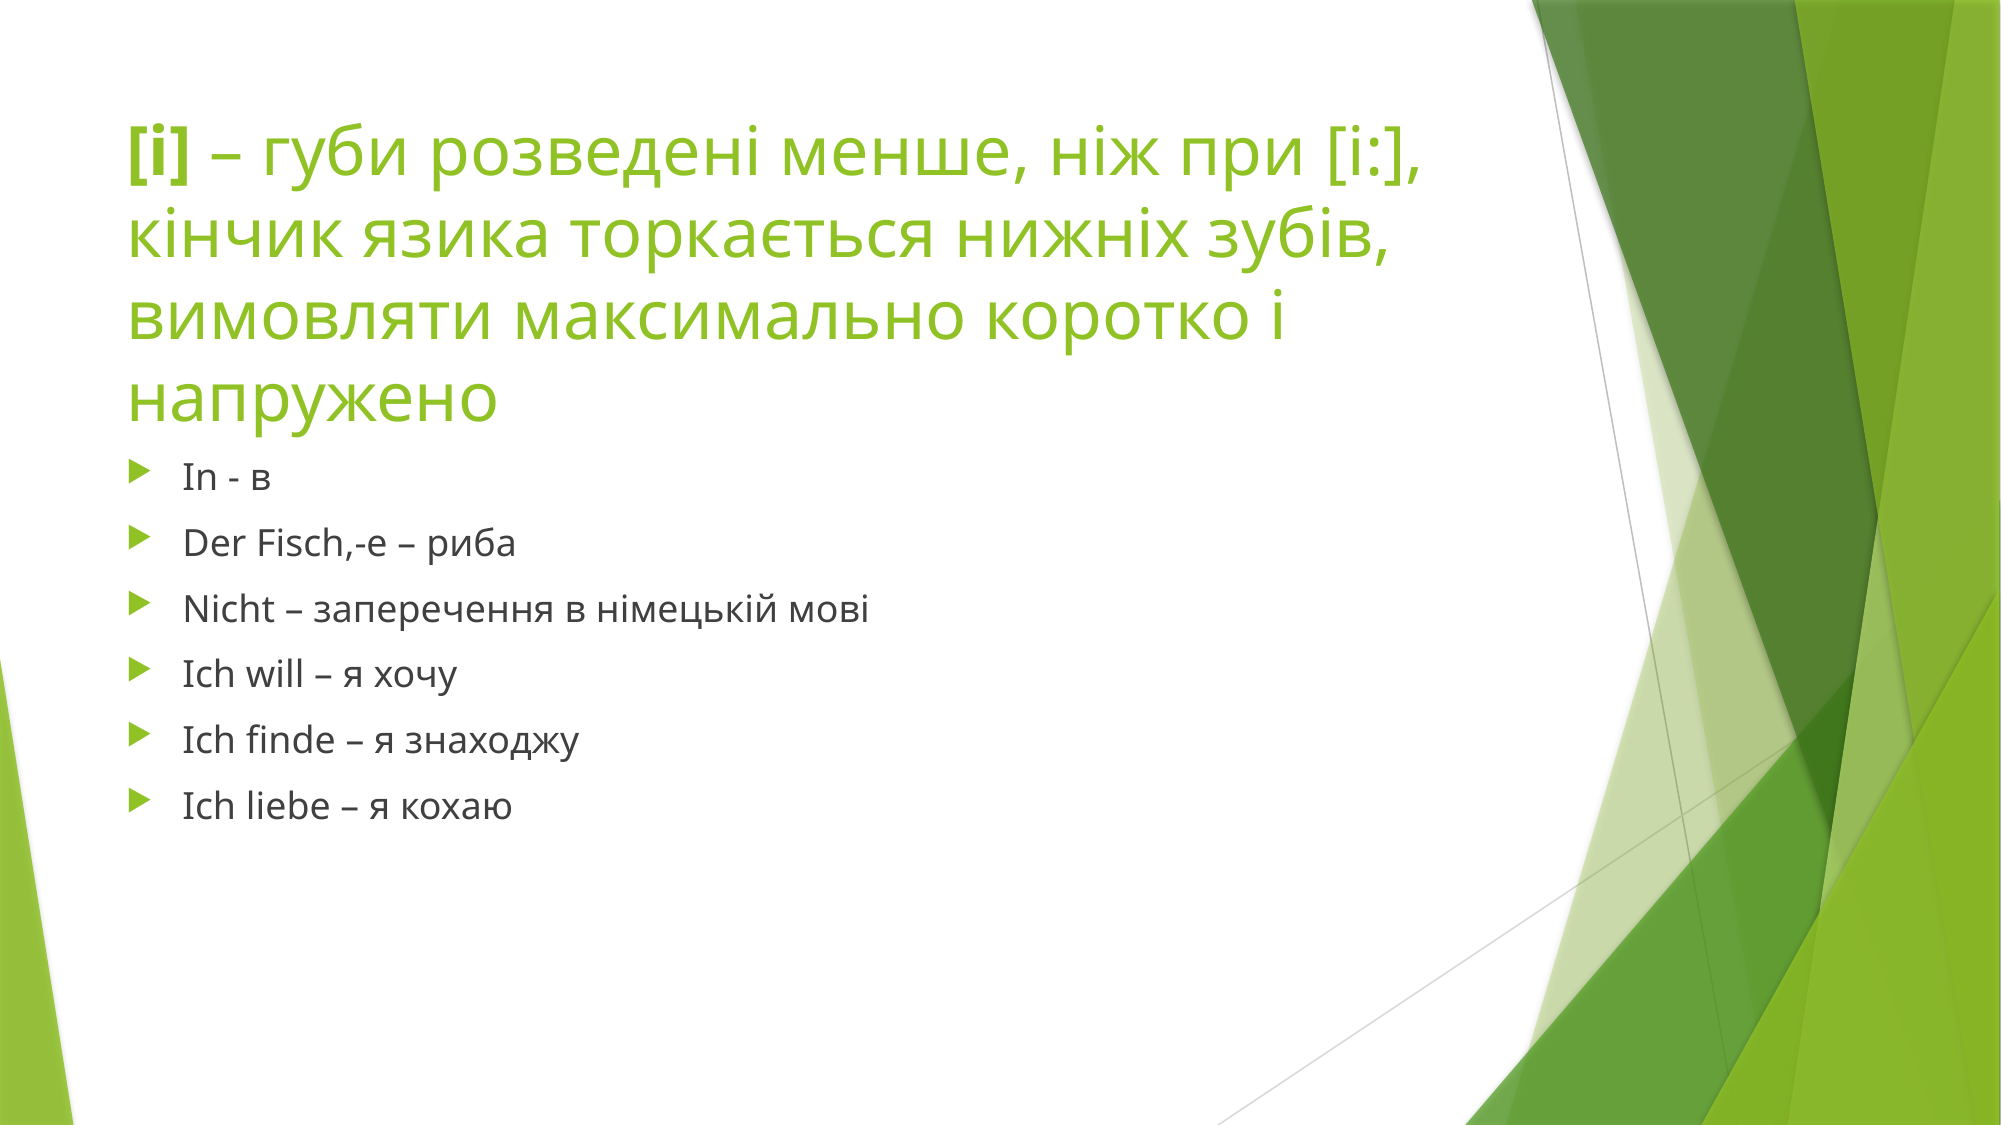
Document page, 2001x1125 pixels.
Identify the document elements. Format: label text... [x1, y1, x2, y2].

list In - в Der Fisch,-e – риба Nicht – заперечення в німецькій мові Ich will – я хочу Ich finde – я знаходжу Ich liebe – я кохаю [111, 445, 1522, 1082]
title [i] – губи розведені менше, ніж при [i:], кінчик язика торкається нижніх зубів, вимовляти максимально коротко і напружено [111, 99, 1522, 445]
